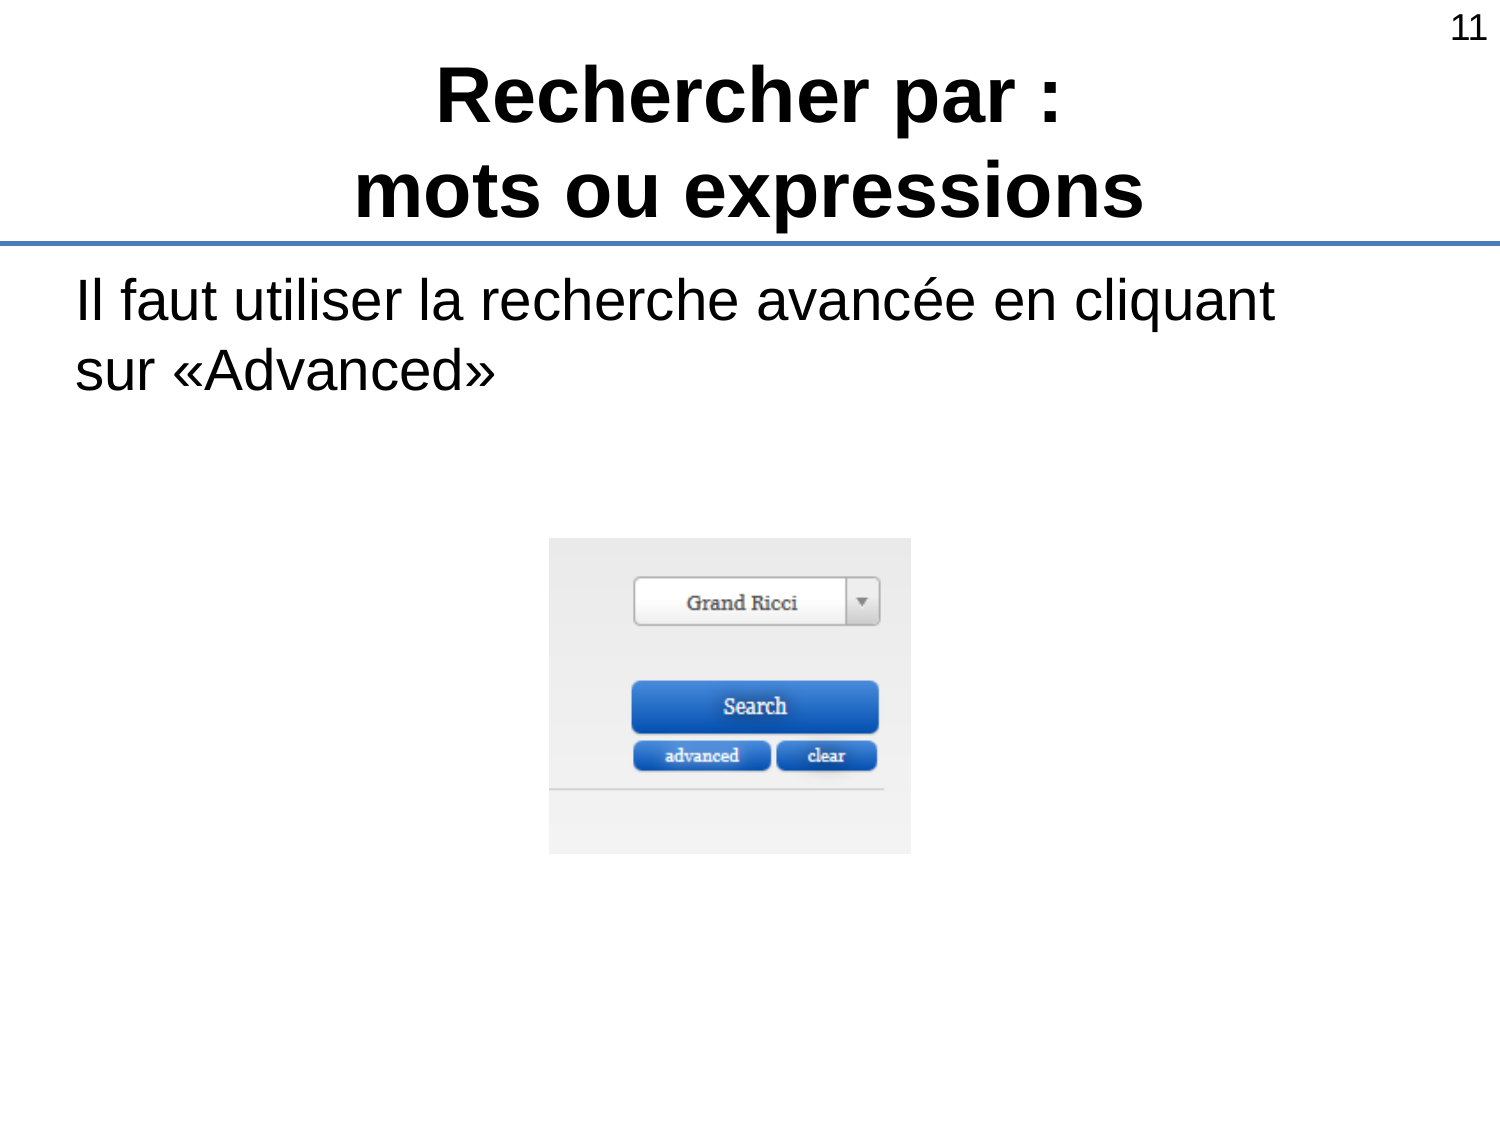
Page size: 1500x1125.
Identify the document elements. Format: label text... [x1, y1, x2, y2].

title Rechercher par : mots ou expressions [75, 45, 1425, 233]
slide_number 11 [1435, 0, 1500, 67]
list Il faut utiliser la recherche avancée en cliquant sur «Advanced» [75, 262, 1353, 1024]
picture [548, 538, 911, 855]
